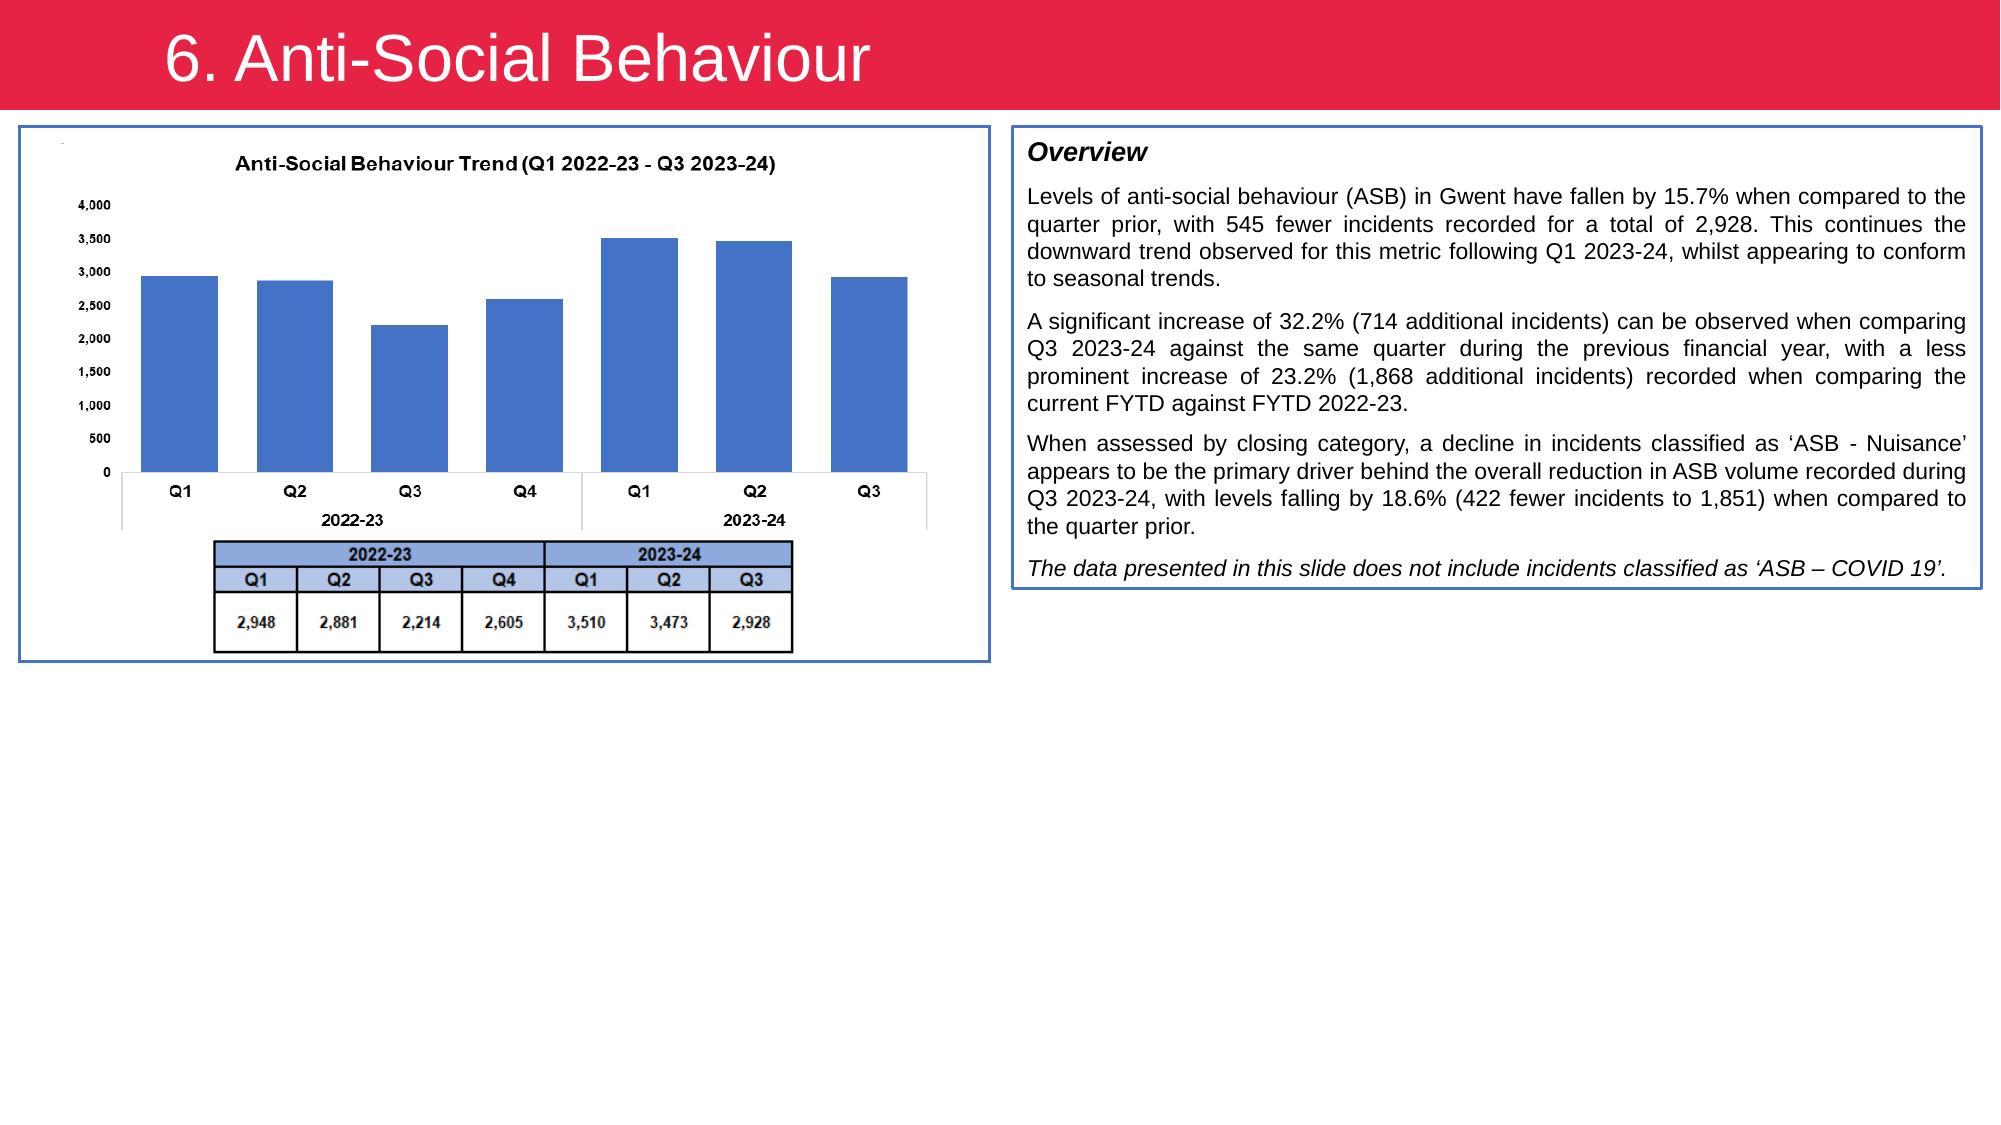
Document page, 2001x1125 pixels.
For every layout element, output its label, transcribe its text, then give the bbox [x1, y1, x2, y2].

picture [61, 138, 947, 657]
text_box [19, 126, 990, 662]
text_box Overview Levels of anti-social behaviour (ASB) in Gwent have fallen by 15.7% when compared to the quarter prior, with 545 fewer incidents recorded for a total of 2,928. This continues the downward trend observed for this metric following Q1 2023-24, whilst appearing to conform to seasonal trends. A significant increase of 32.2% (714 additional incidents) can be observed when comparing Q3 2023-24 against the same quarter during the previous financial year, with a less prominent increase of 23.2% (1,868 additional incidents) recorded when comparing the current FYTD against FYTD 2022-23. When assessed by closing category, a decline in incidents classified as ‘ASB - Nuisance’ appears to be the primary driver behind the overall reduction in ASB volume recorded during Q3 2023-24, with levels falling by 18.6% (422 fewer incidents to 1,851) when compared to the quarter prior. The data presented in this slide does not include incidents classified as ‘ASB – COVID 19’. [1012, 126, 1982, 589]
text_box 6. Anti-Social Behaviour [0, 0, 2000, 111]
